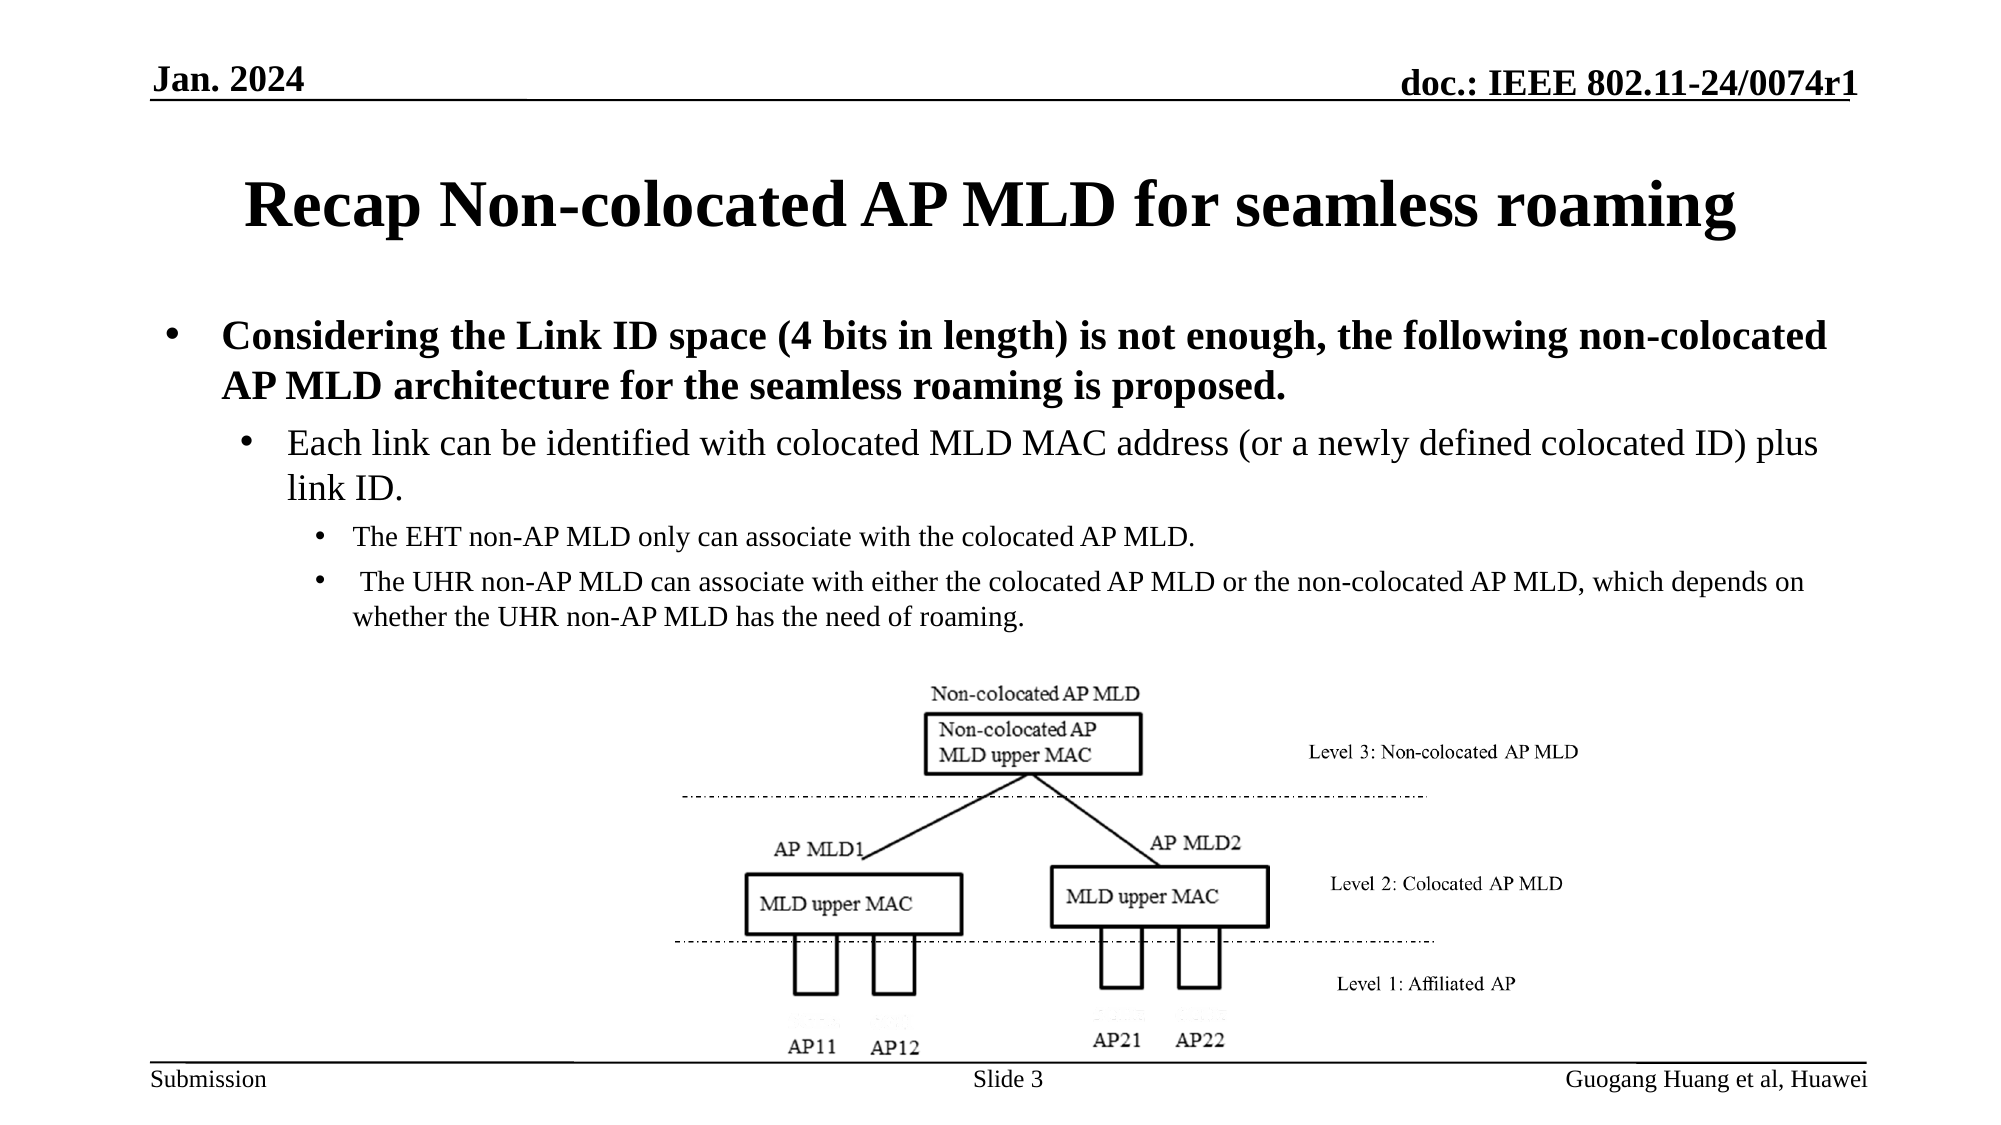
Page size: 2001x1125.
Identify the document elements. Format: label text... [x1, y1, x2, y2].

text_box Considering the Link ID space (4 bits in length) is not enough, the following non-colocated AP MLD architecture for the seamless roaming is proposed. Each link can be identified with colocated MLD MAC address (or a newly defined colocated ID) plus link ID. The EHT non-AP MLD only can associate with the colocated AP MLD. The UHR non-AP MLD can associate with either the colocated AP MLD or the non-colocated AP MLD, which depends on whether the UHR non-AP MLD has the need of roaming. [150, 300, 1850, 638]
footer Guogang Huang et al, Huawei [1171, 1061, 1869, 1093]
title Recap Non-colocated AP MLD for seamless roaming [149, 112, 1850, 288]
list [674, 671, 1592, 1076]
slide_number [152, 54, 563, 100]
slide_number Slide 3 [950, 1084, 1067, 1123]
